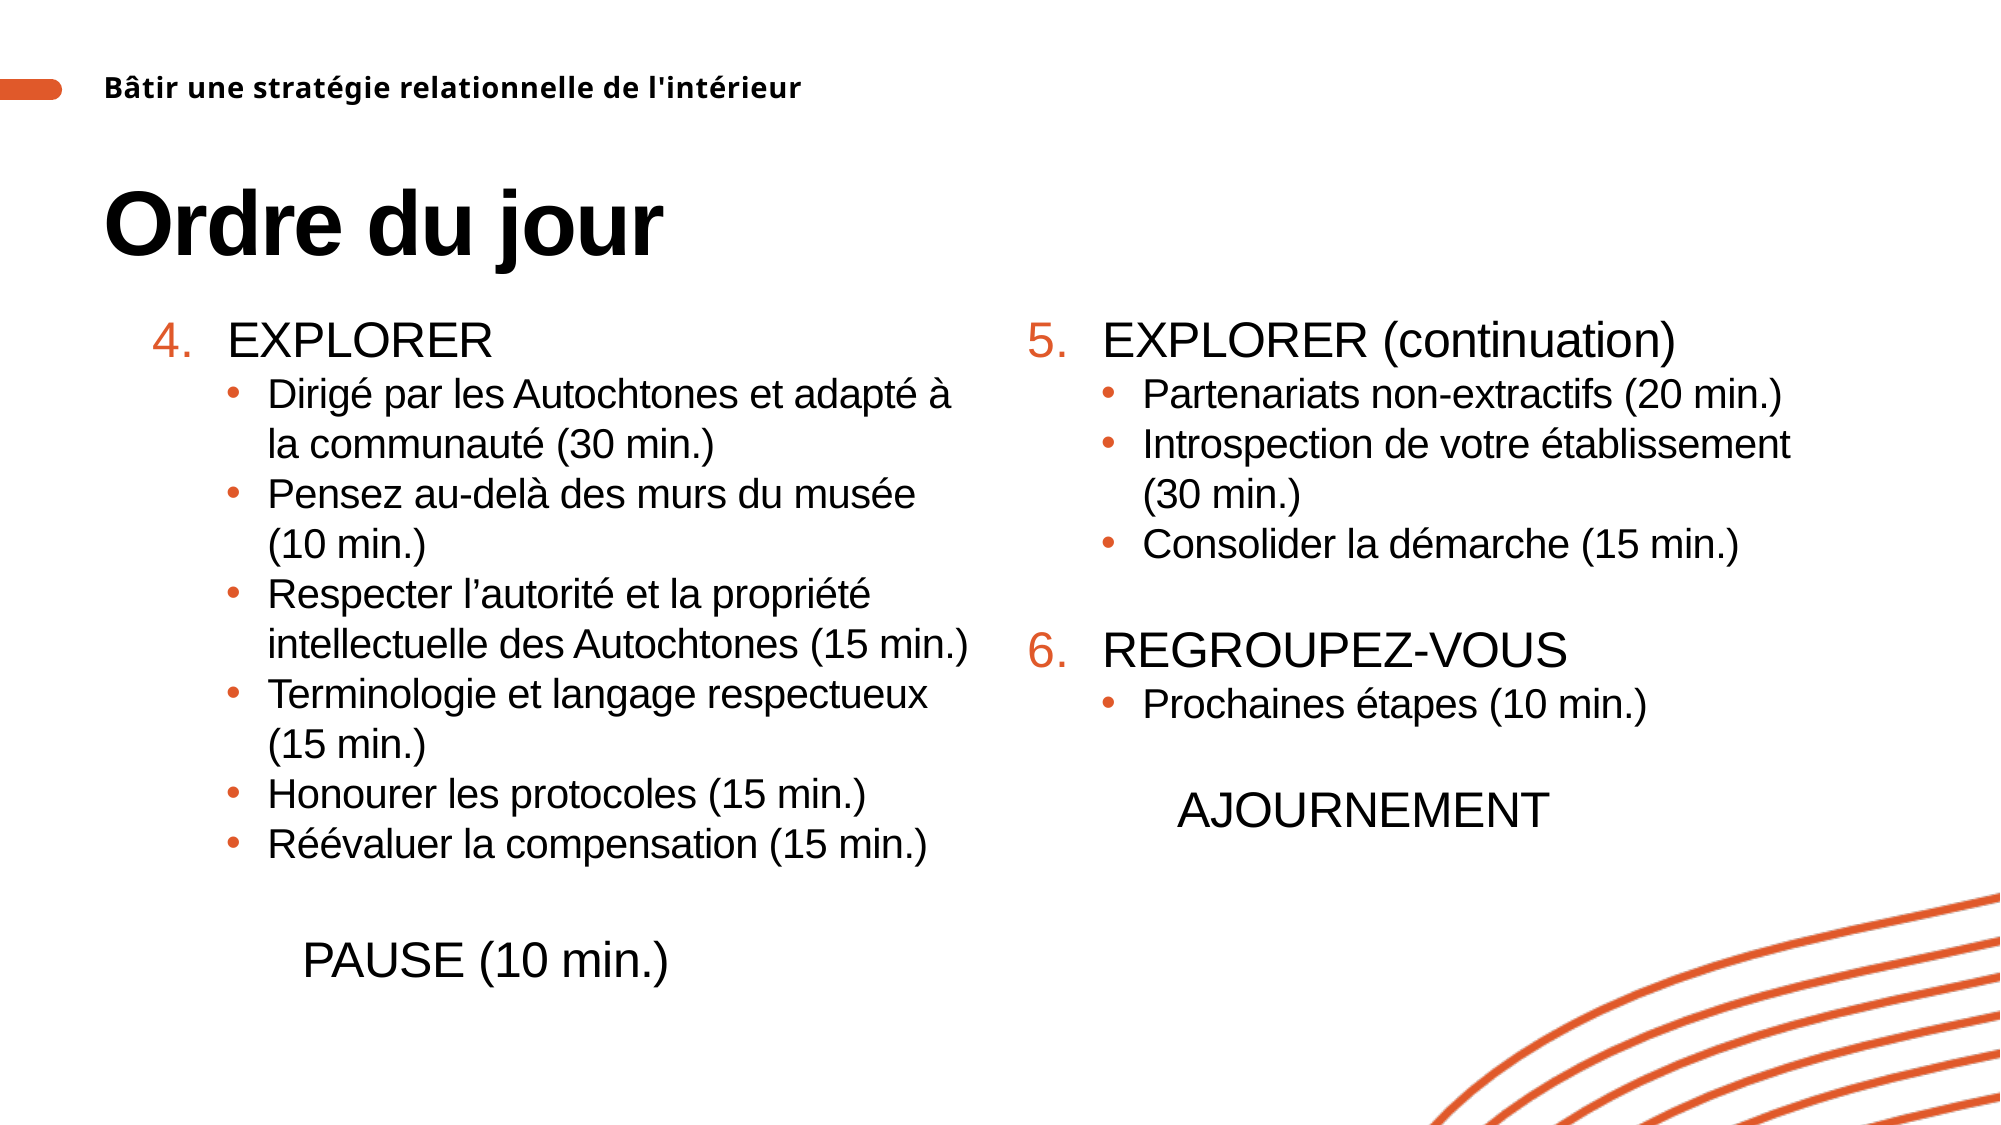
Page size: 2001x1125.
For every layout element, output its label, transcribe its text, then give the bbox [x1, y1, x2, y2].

list Bâtir une stratégie relationnelle de l'intérieur [88, 0, 1064, 168]
title Ordre du jour [88, 168, 1863, 278]
list EXPLORER (continuation) Partenariats non-extractifs (20 min.) Introspection de votre établissement (30 min.) Consolider la démarche (15 min.) REGROUPEZ-VOUS Prochaines étapes (10 min.) AJOURNEMENT [1012, 299, 1914, 1014]
list EXPLORER Dirigé par les Autochtones et adapté à la communauté (30 min.) Pensez au-delà des murs du musée (10 min.) Respecter l’autorité et la propriété intellectuelle des Autochtones (15 min.) Terminologie et langage respectueux (15 min.) Honourer les protocoles (15 min.) Réévaluer la compensation (15 min.) PAUSE (10 min.) [137, 299, 988, 1014]
